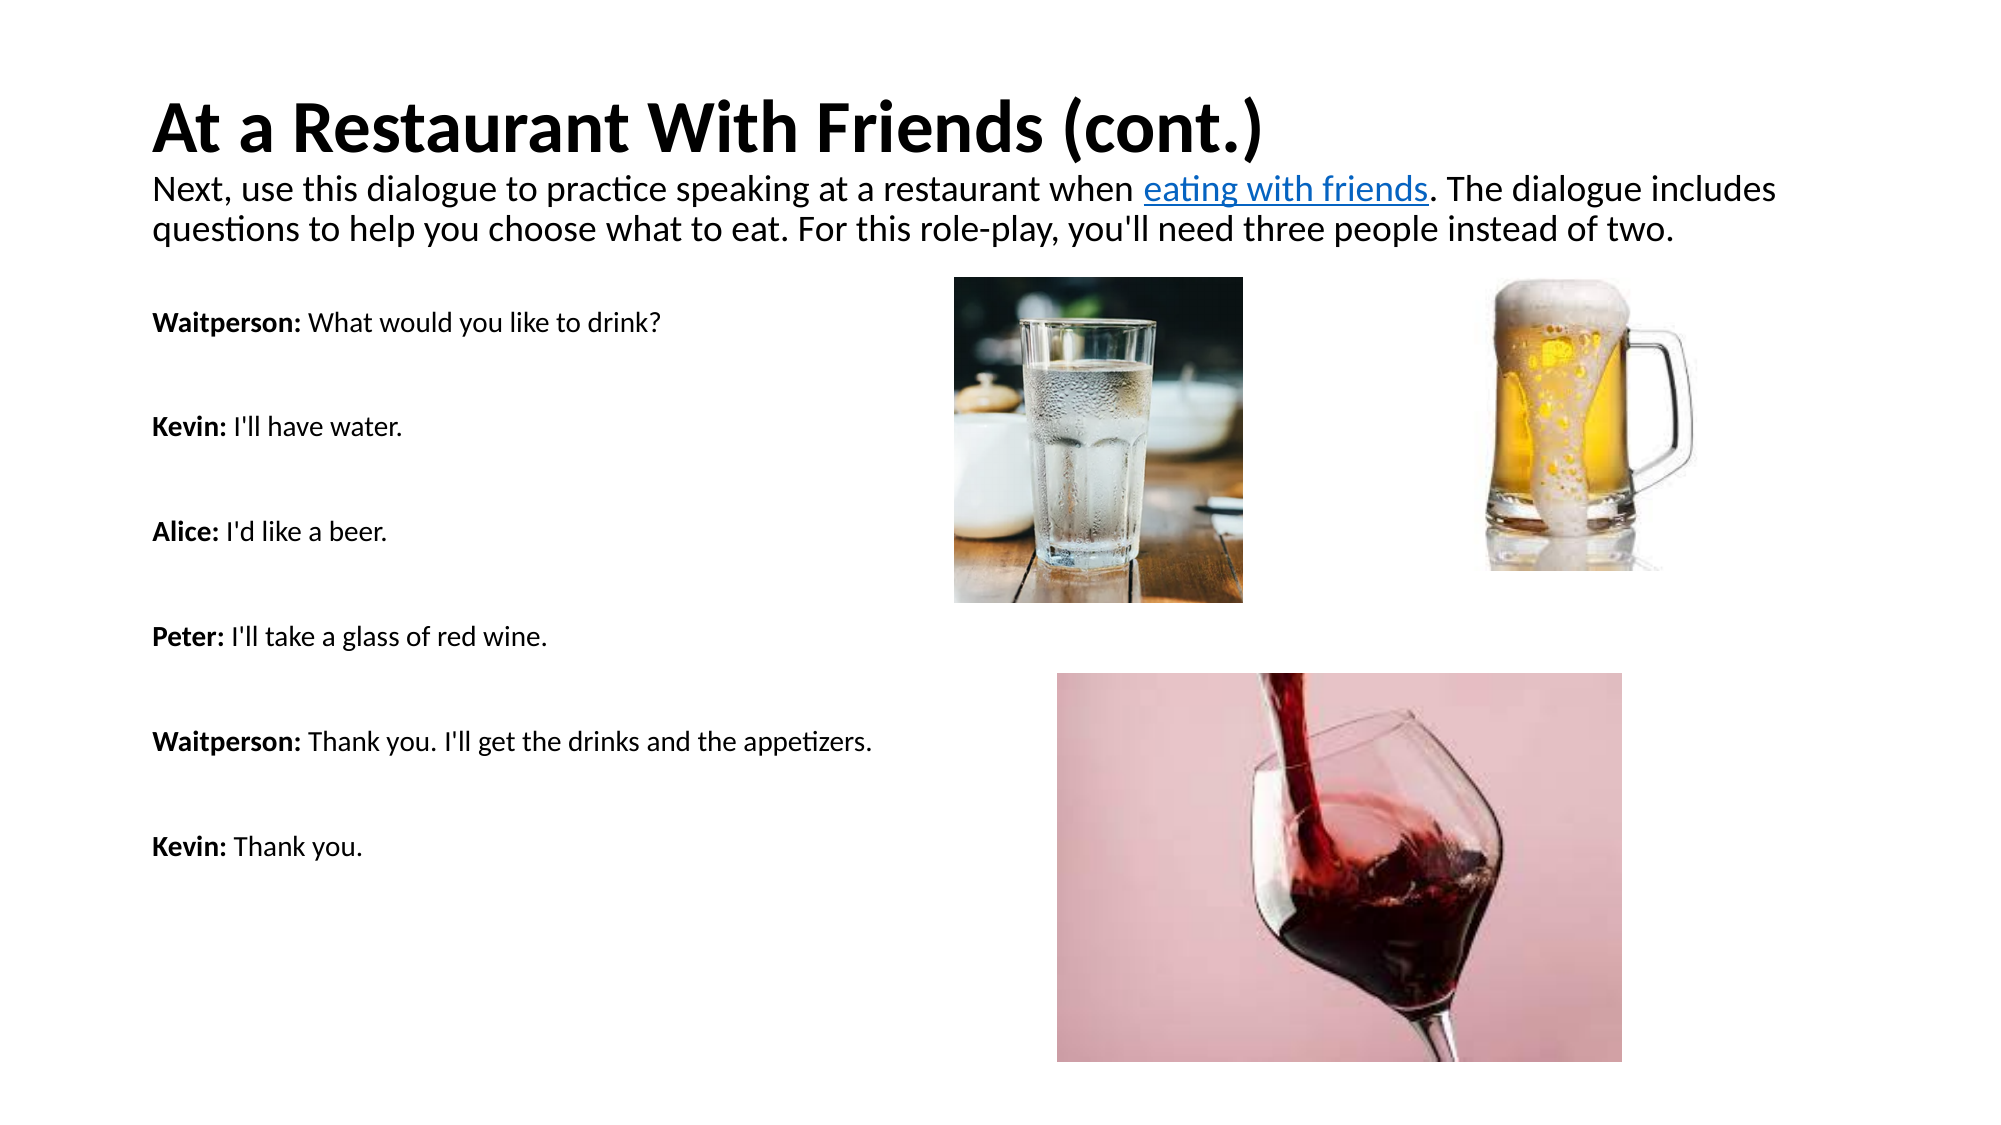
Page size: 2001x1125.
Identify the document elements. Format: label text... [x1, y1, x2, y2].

picture [1430, 255, 1739, 571]
picture [1057, 673, 1622, 1062]
title At a Restaurant With Friends (cont.) Next, use this dialogue to practice speaking at a restaurant when eating with friends. The dialogue includes questions to help you choose what to eat. For this role-play, you'll need three people instead of two. [137, 59, 1863, 278]
list Waitperson: What would you like to drink? Kevin: I'll have water. Alice: I'd like a beer. Peter: I'll take a glass of red wine. Waitperson: Thank you. I'll get the drinks and the appetizers. Kevin: Thank you. [137, 299, 988, 1014]
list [954, 277, 1243, 603]
